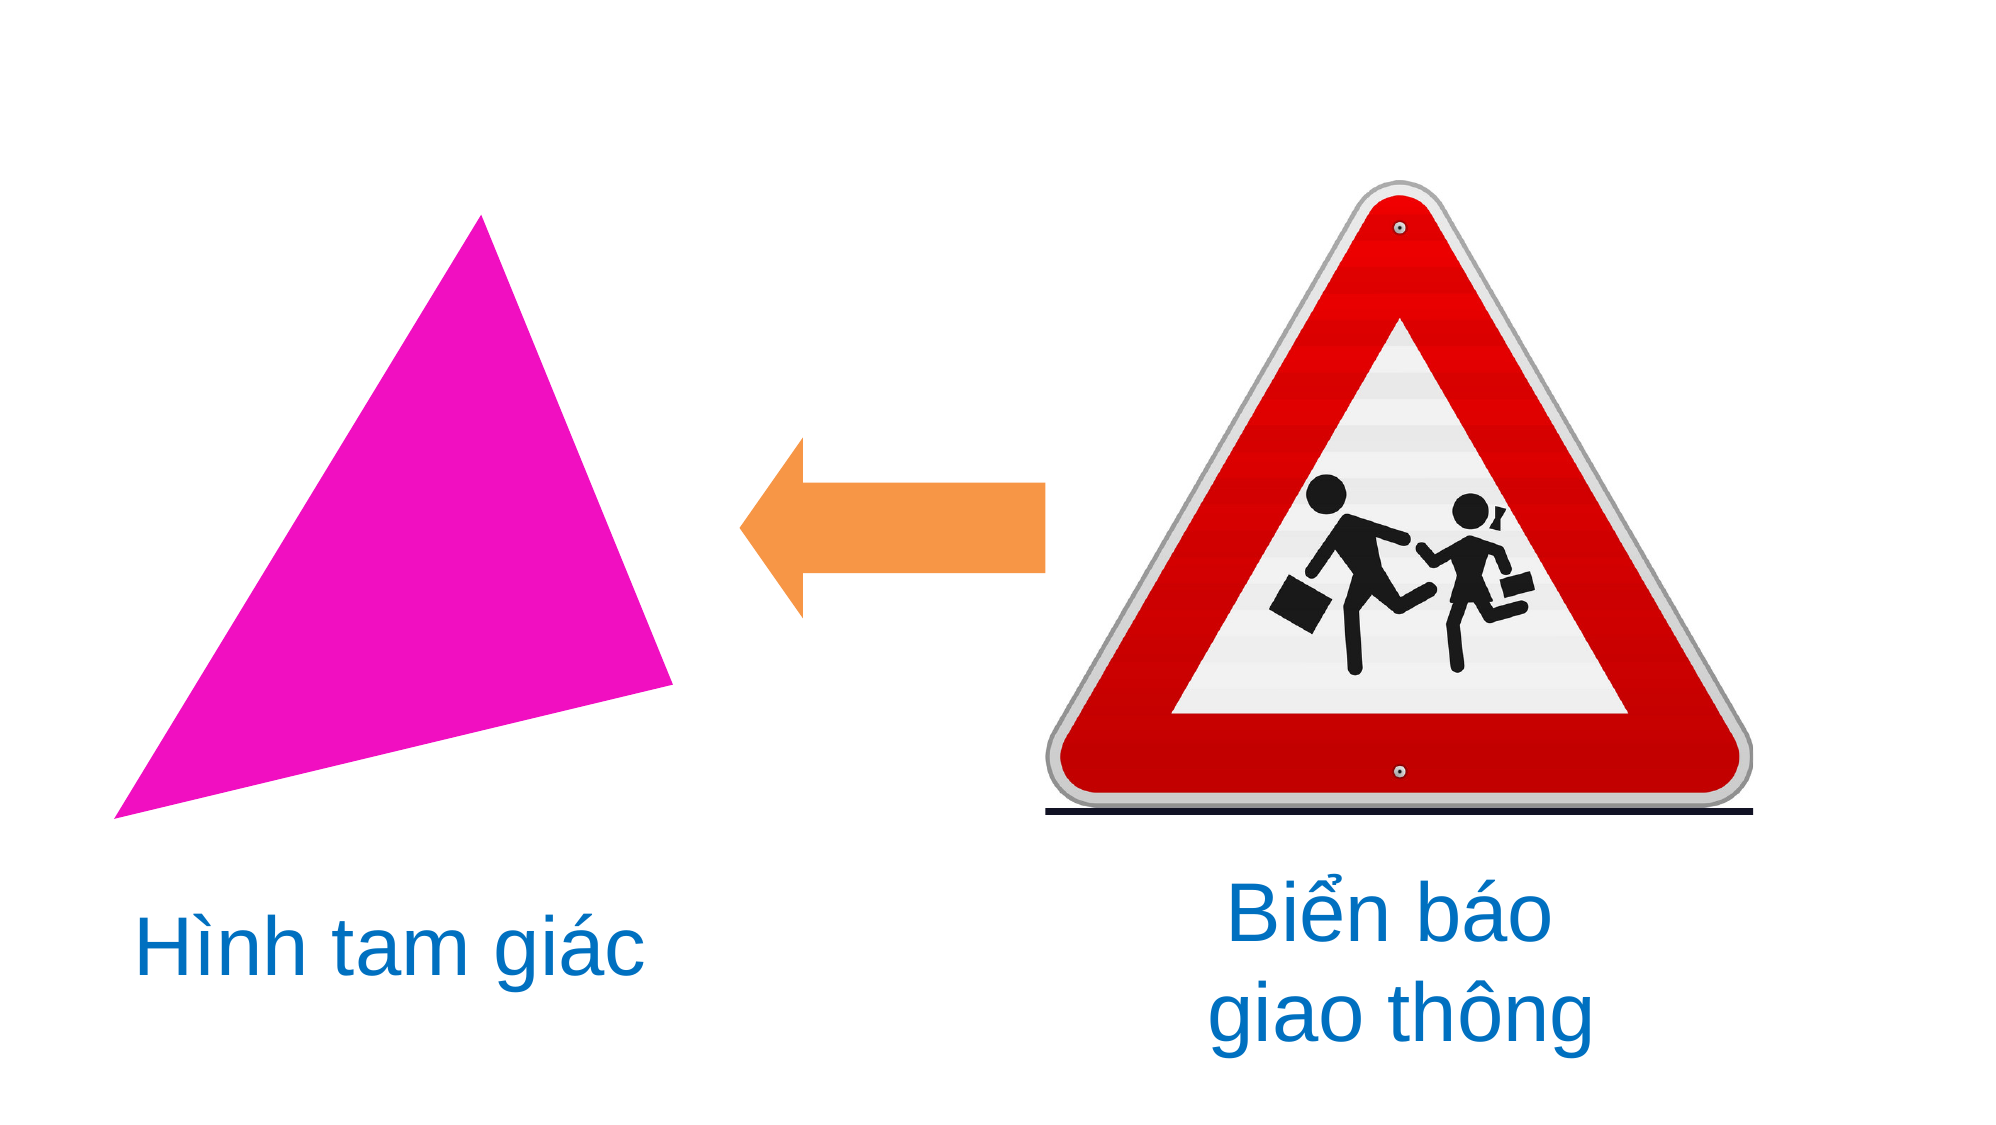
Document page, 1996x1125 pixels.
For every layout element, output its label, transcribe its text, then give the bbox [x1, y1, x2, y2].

text_box Hình tam giác [35, 885, 745, 1000]
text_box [739, 437, 1040, 619]
text_box [112, 212, 675, 821]
text_box Biển báo giao thông [1074, 850, 1730, 1066]
picture [1045, 180, 1754, 815]
